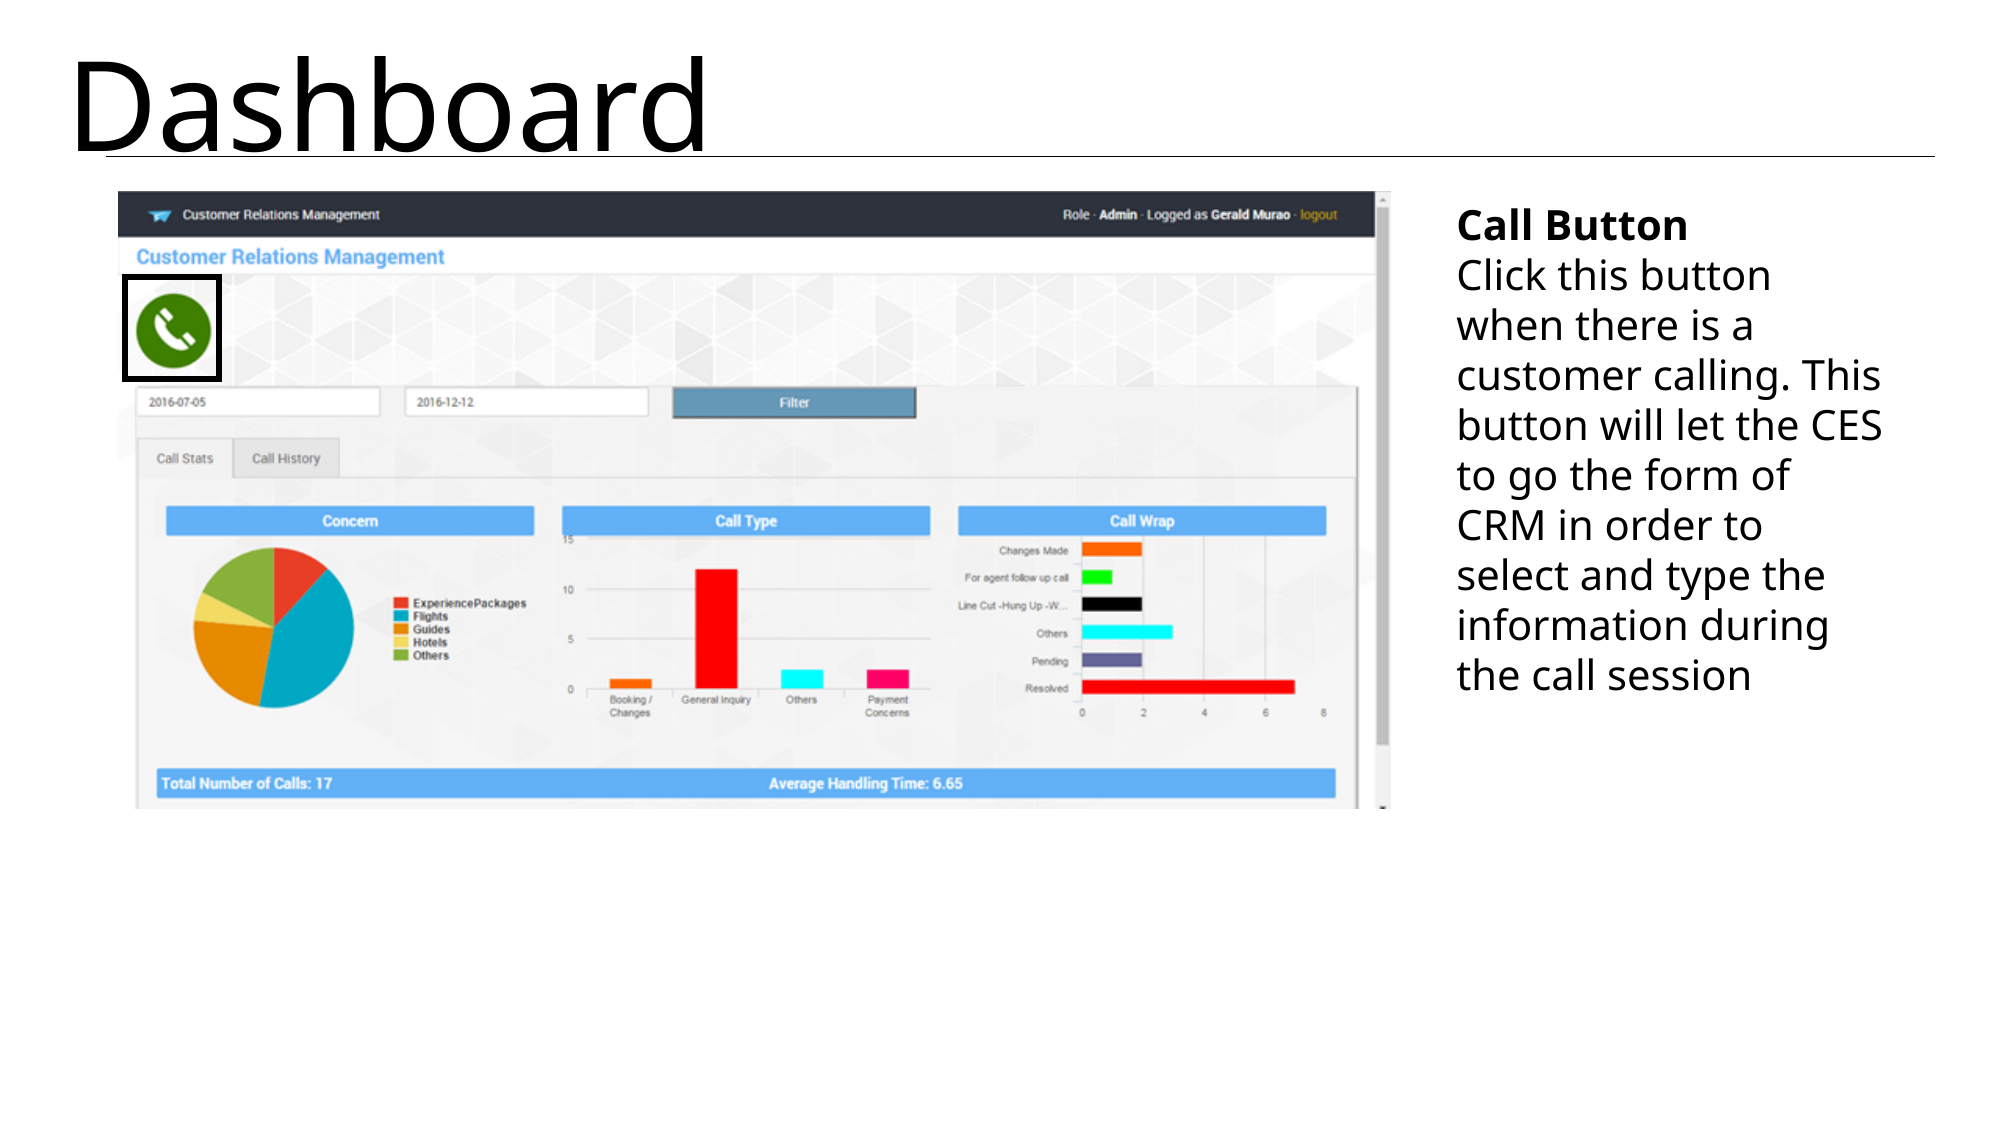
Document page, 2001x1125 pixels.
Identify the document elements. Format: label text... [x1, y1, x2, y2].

text_box Call Button Click this button when there is a customer calling. This button will let the CES to go the form of CRM in order to select and type the information during the call session [1441, 191, 1902, 707]
picture [118, 191, 1391, 809]
text_box Dashboard [51, 18, 730, 184]
